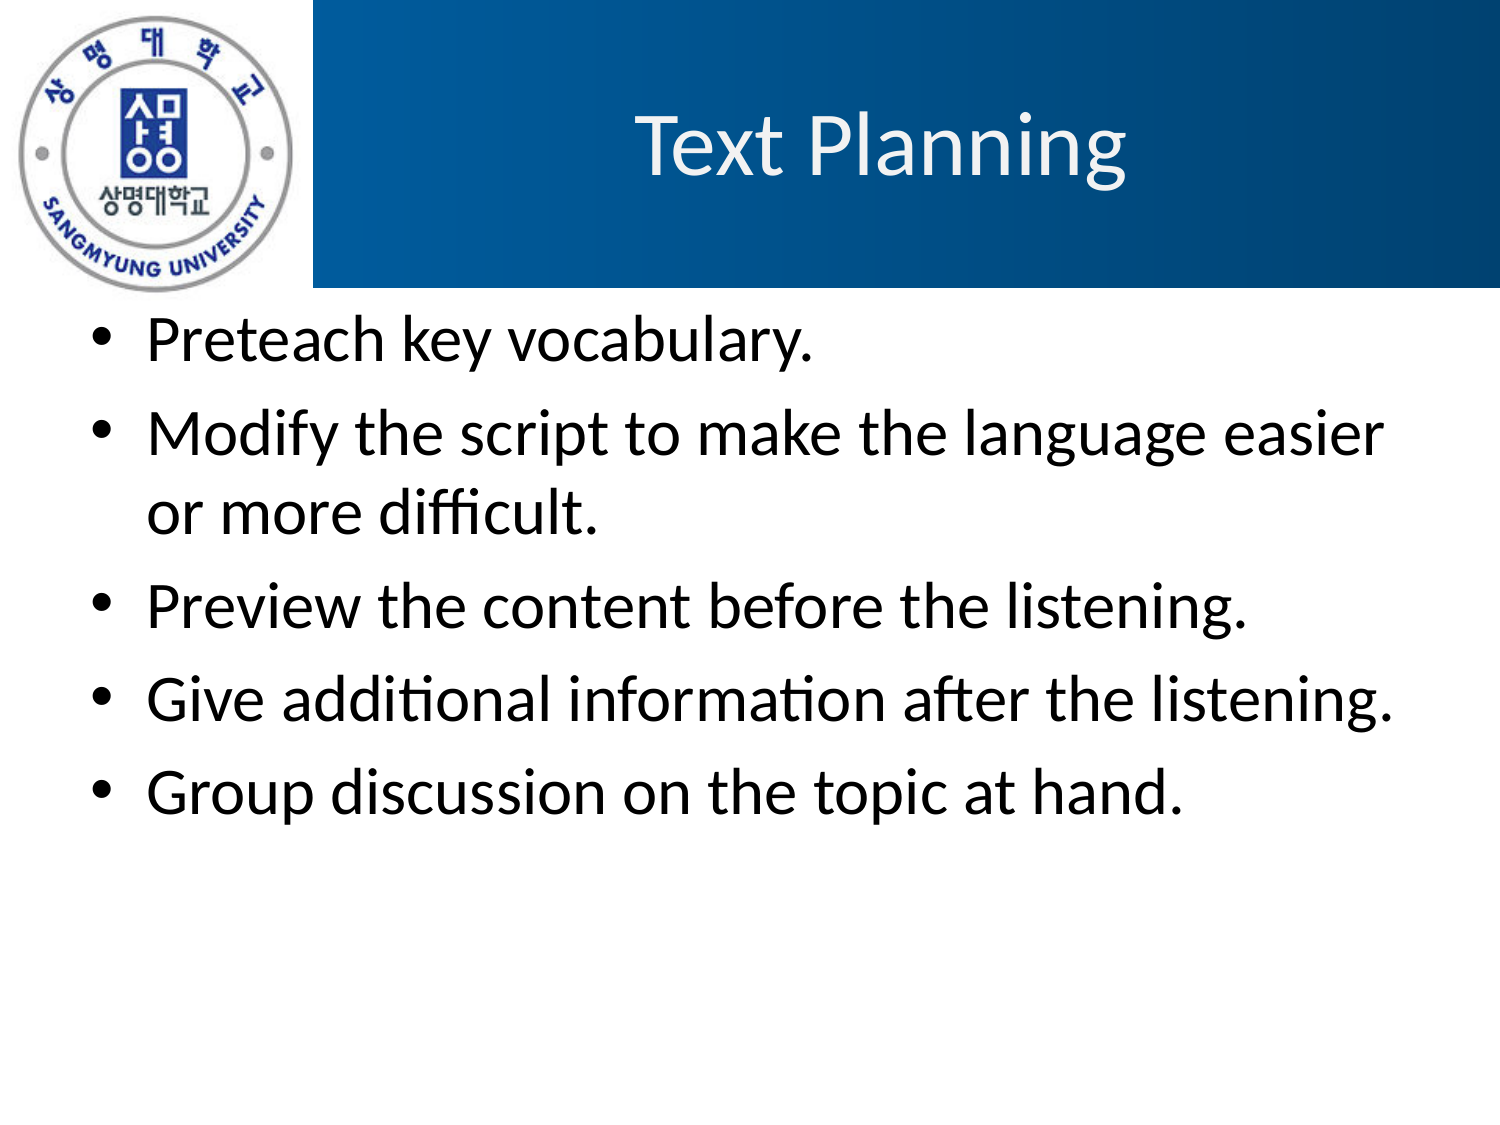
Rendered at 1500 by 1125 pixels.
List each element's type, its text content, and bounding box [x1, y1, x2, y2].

picture [0, 0, 313, 310]
list Preteach key vocabulary. Modify the script to make the language easier or more difficult. Preview the content before the listening. Give additional information after the listening. Group discussion on the topic at hand. [75, 287, 1425, 1005]
title Text Planning [300, 45, 1463, 233]
